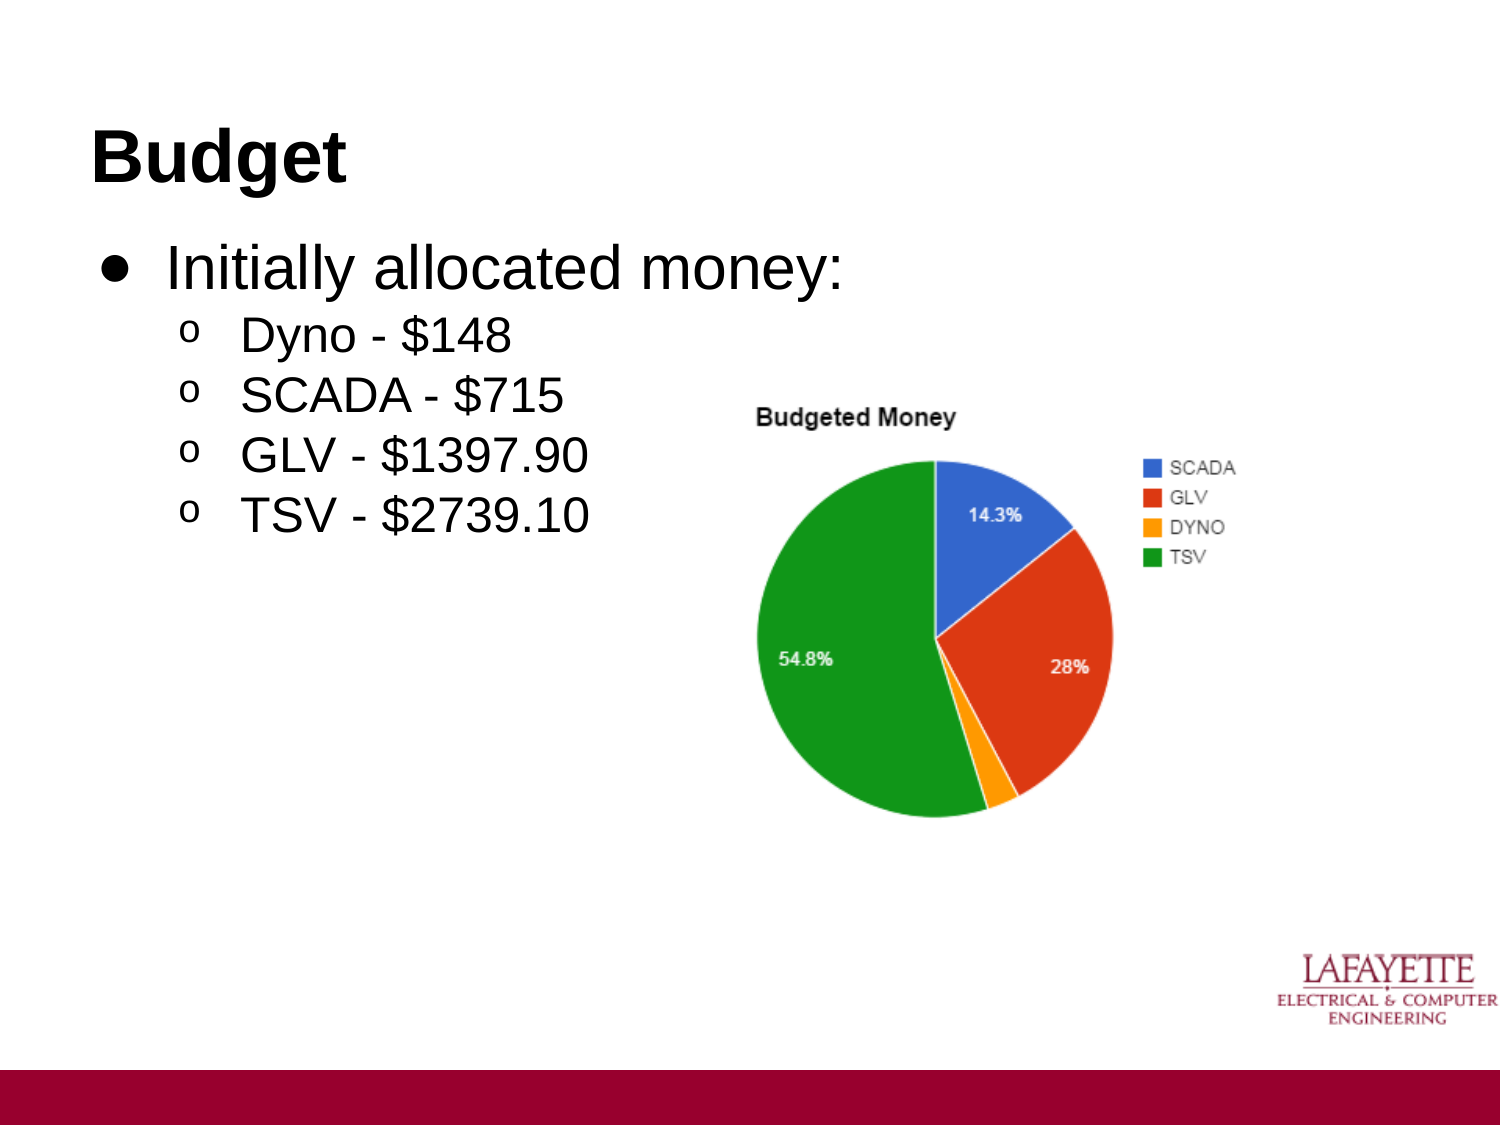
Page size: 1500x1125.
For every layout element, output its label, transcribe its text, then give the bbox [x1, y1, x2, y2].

title Budget [75, 45, 1425, 212]
picture [699, 348, 1309, 929]
list Initially allocated money: Dyno - $148 SCADA - $715 GLV - $1397.90 TSV - $2739.10 [75, 212, 1426, 1028]
picture [1426, 926, 1500, 1027]
